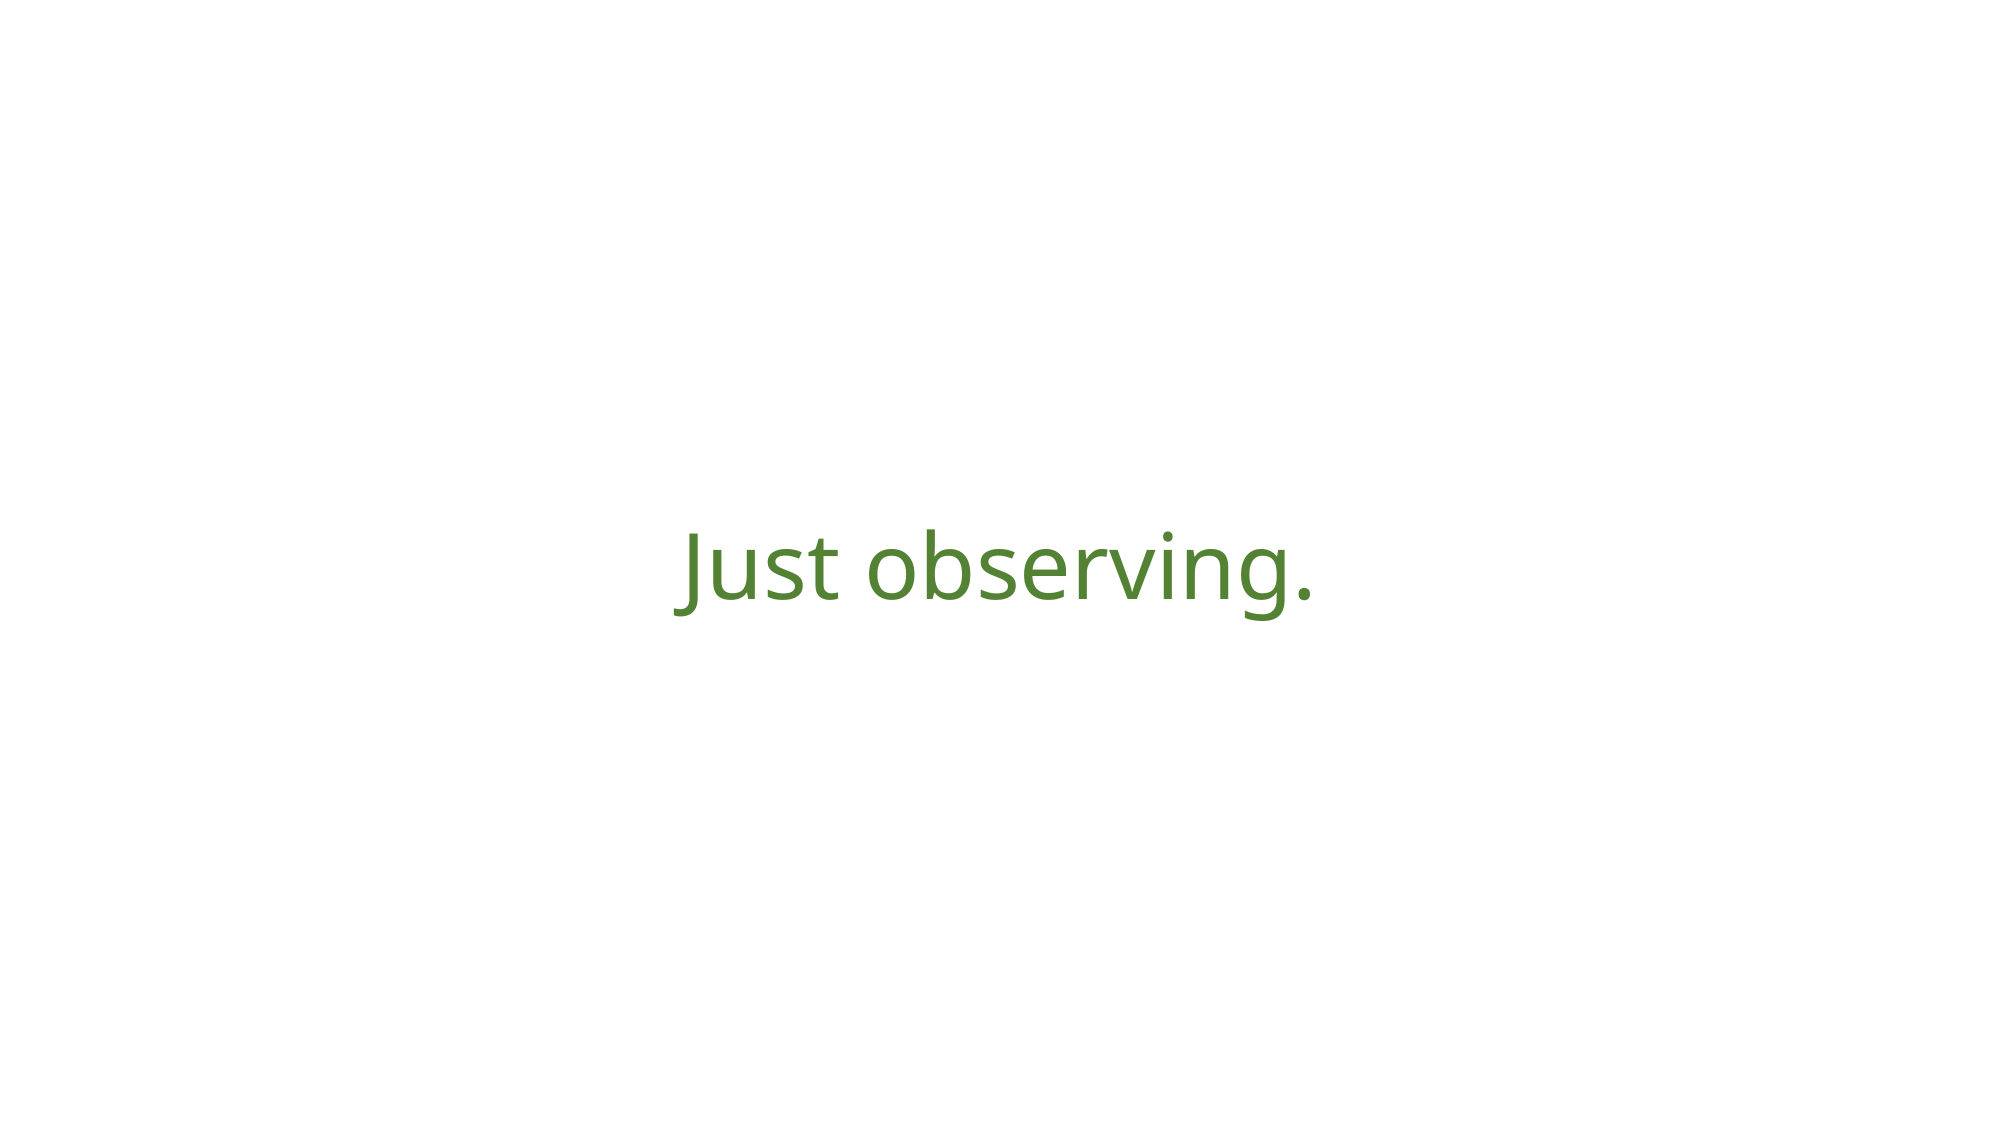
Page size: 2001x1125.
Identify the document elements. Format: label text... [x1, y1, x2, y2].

list Just observing. [262, 141, 1738, 984]
